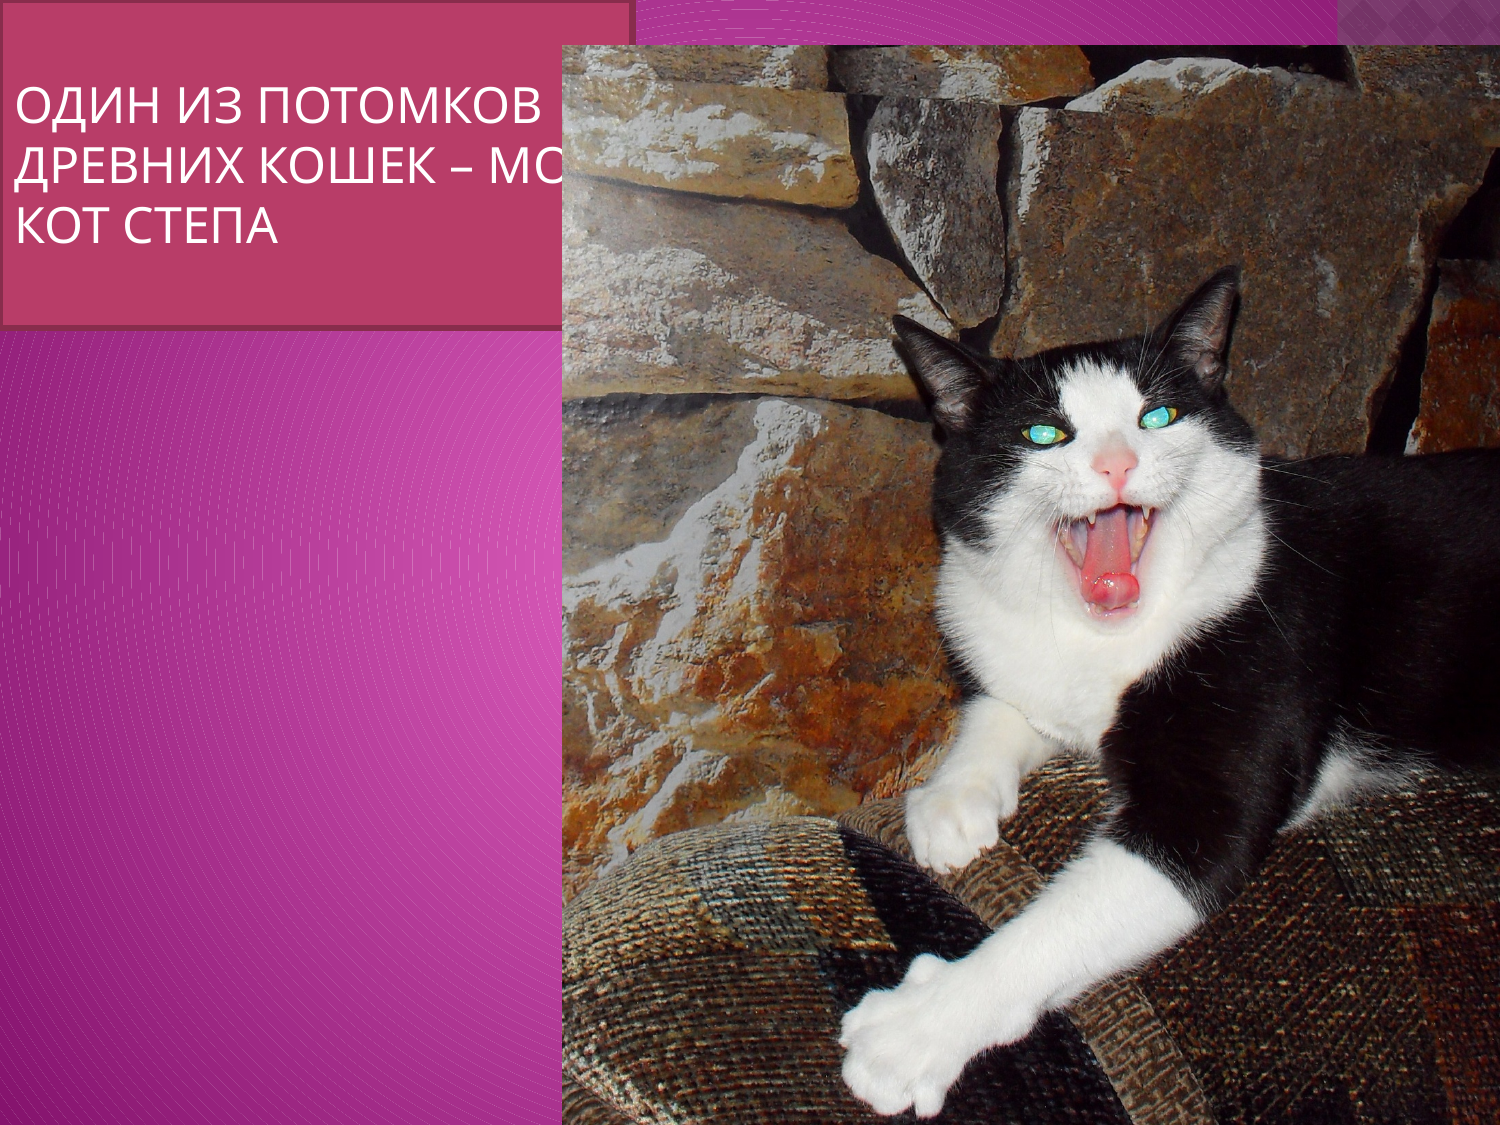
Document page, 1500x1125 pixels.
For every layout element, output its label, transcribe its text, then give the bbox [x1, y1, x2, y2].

text_box ОДИН ИЗ ПОТОМКОВ ДРЕВНИХ КОШЕК – МОЙ КОТ СТЕПА [0, 0, 636, 331]
picture [562, 44, 1500, 1125]
